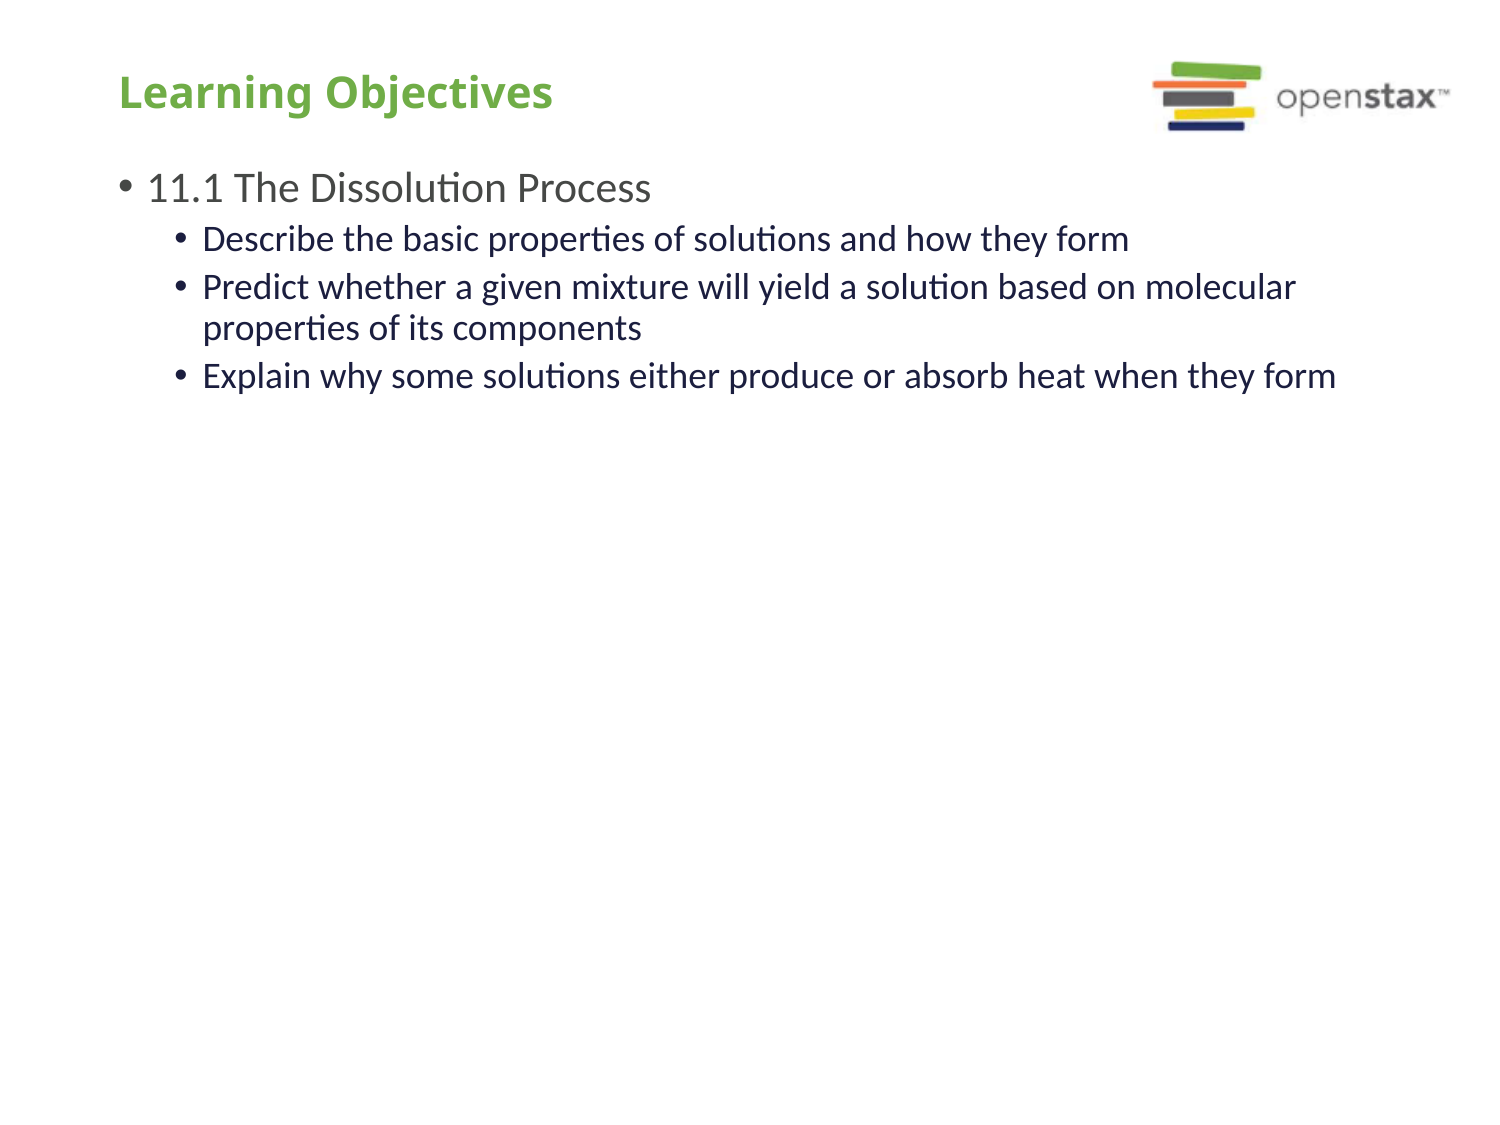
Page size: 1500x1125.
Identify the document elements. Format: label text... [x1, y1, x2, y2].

title Learning Objectives [103, 59, 1397, 130]
picture [1151, 59, 1452, 134]
list 11.1 The Dissolution Process Describe the basic properties of solutions and how they form Predict whether a given mixture will yield a solution based on molecular properties of its components Explain why some solutions either produce or absorb heat when they form [103, 156, 1397, 780]
